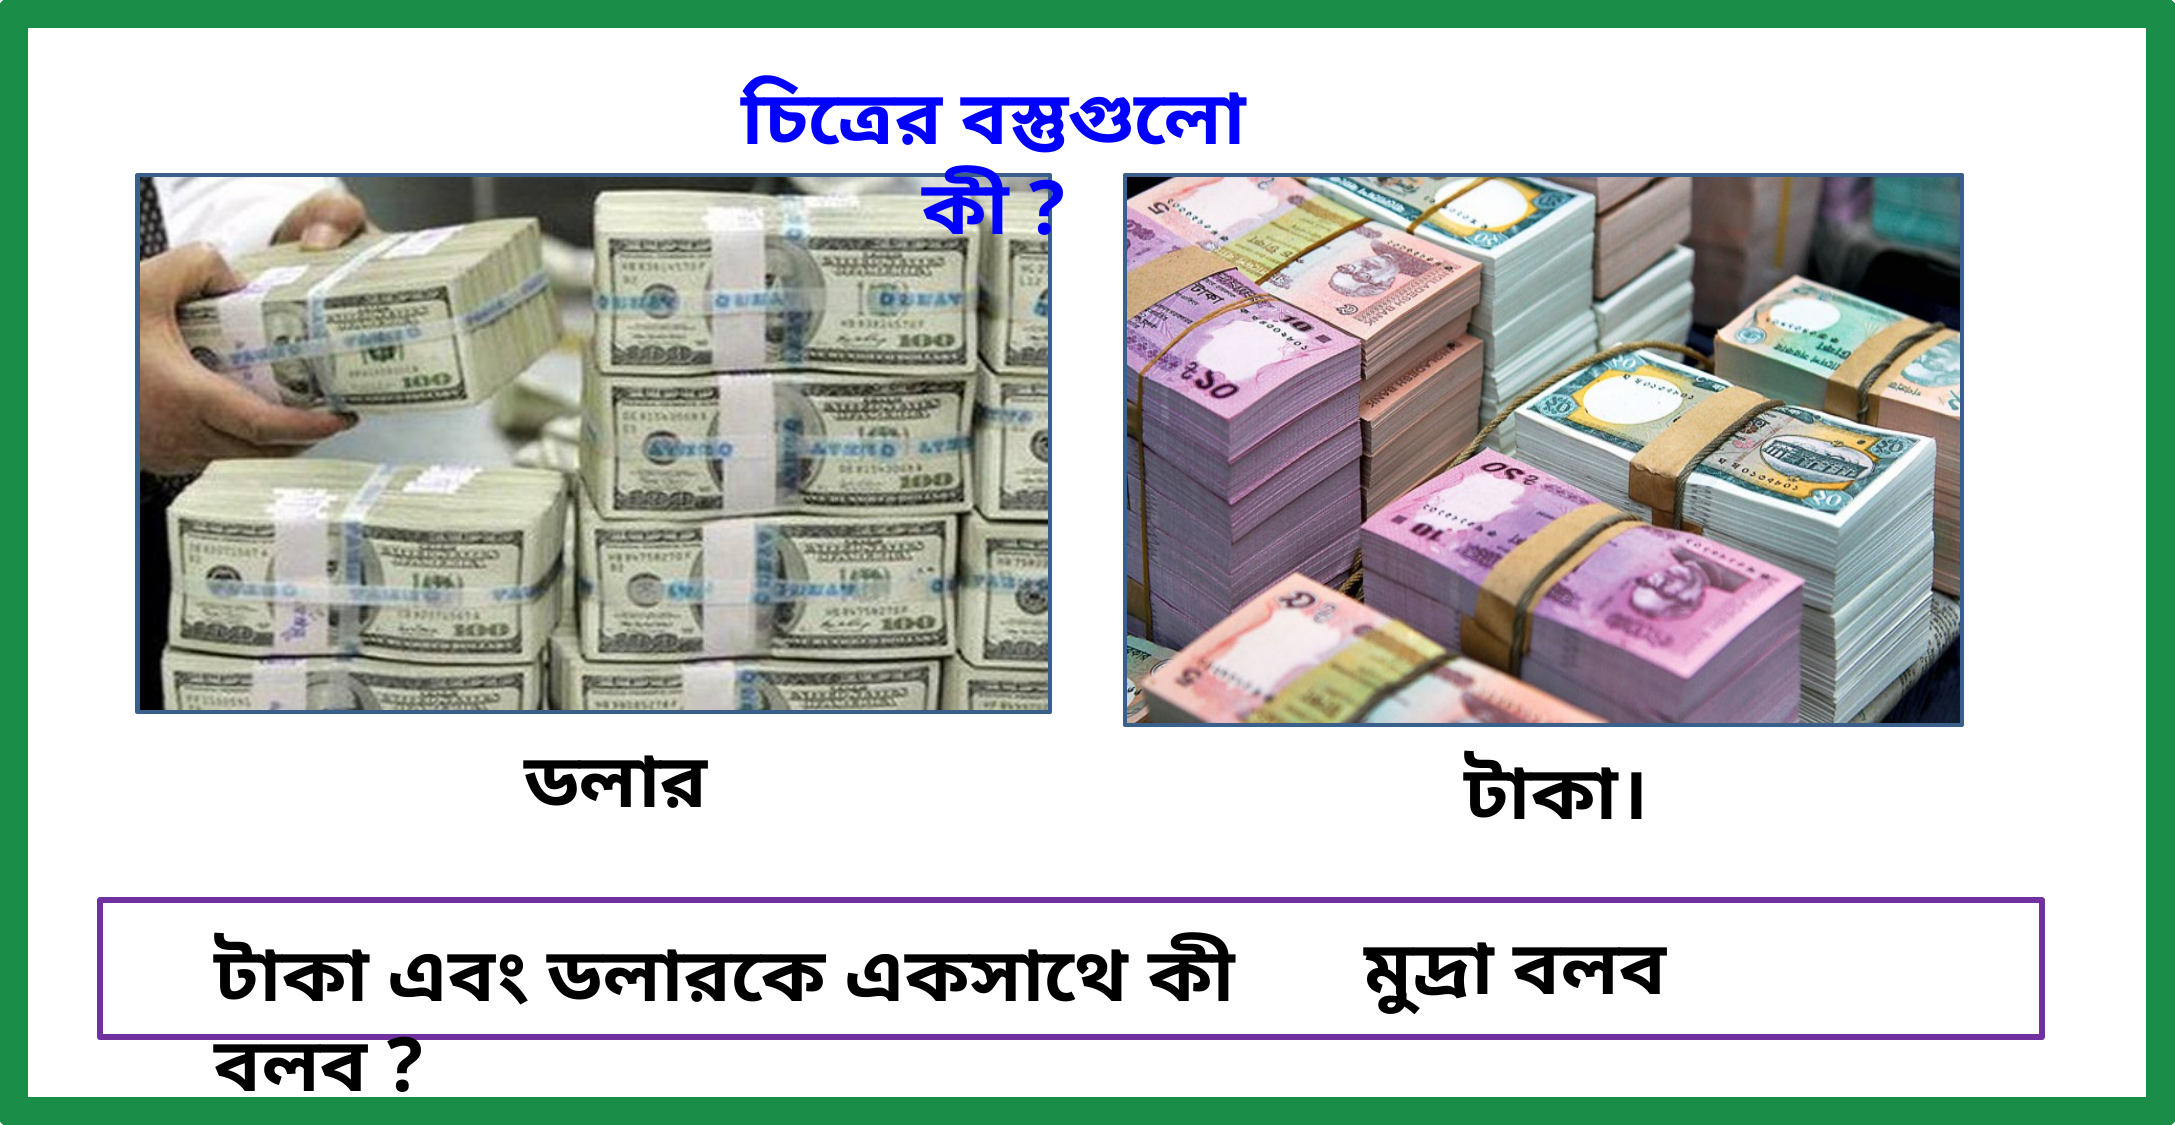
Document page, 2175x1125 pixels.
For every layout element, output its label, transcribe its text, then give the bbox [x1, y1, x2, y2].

text_box [135, 173, 1052, 714]
text_box [1123, 173, 1964, 727]
text_box টাকা এবং ডলারকে একসাথে কী বলব ? [199, 918, 1263, 1114]
text_box চিত্রের বস্তুগুলো কী ? [687, 62, 1300, 258]
text_box [11, 10, 2164, 1115]
text_box [98, 898, 2044, 1039]
text_box টাকা। [1118, 737, 1975, 843]
text_box ডলার [237, 724, 976, 830]
text_box মুদ্রা বলব [1349, 912, 1816, 1018]
